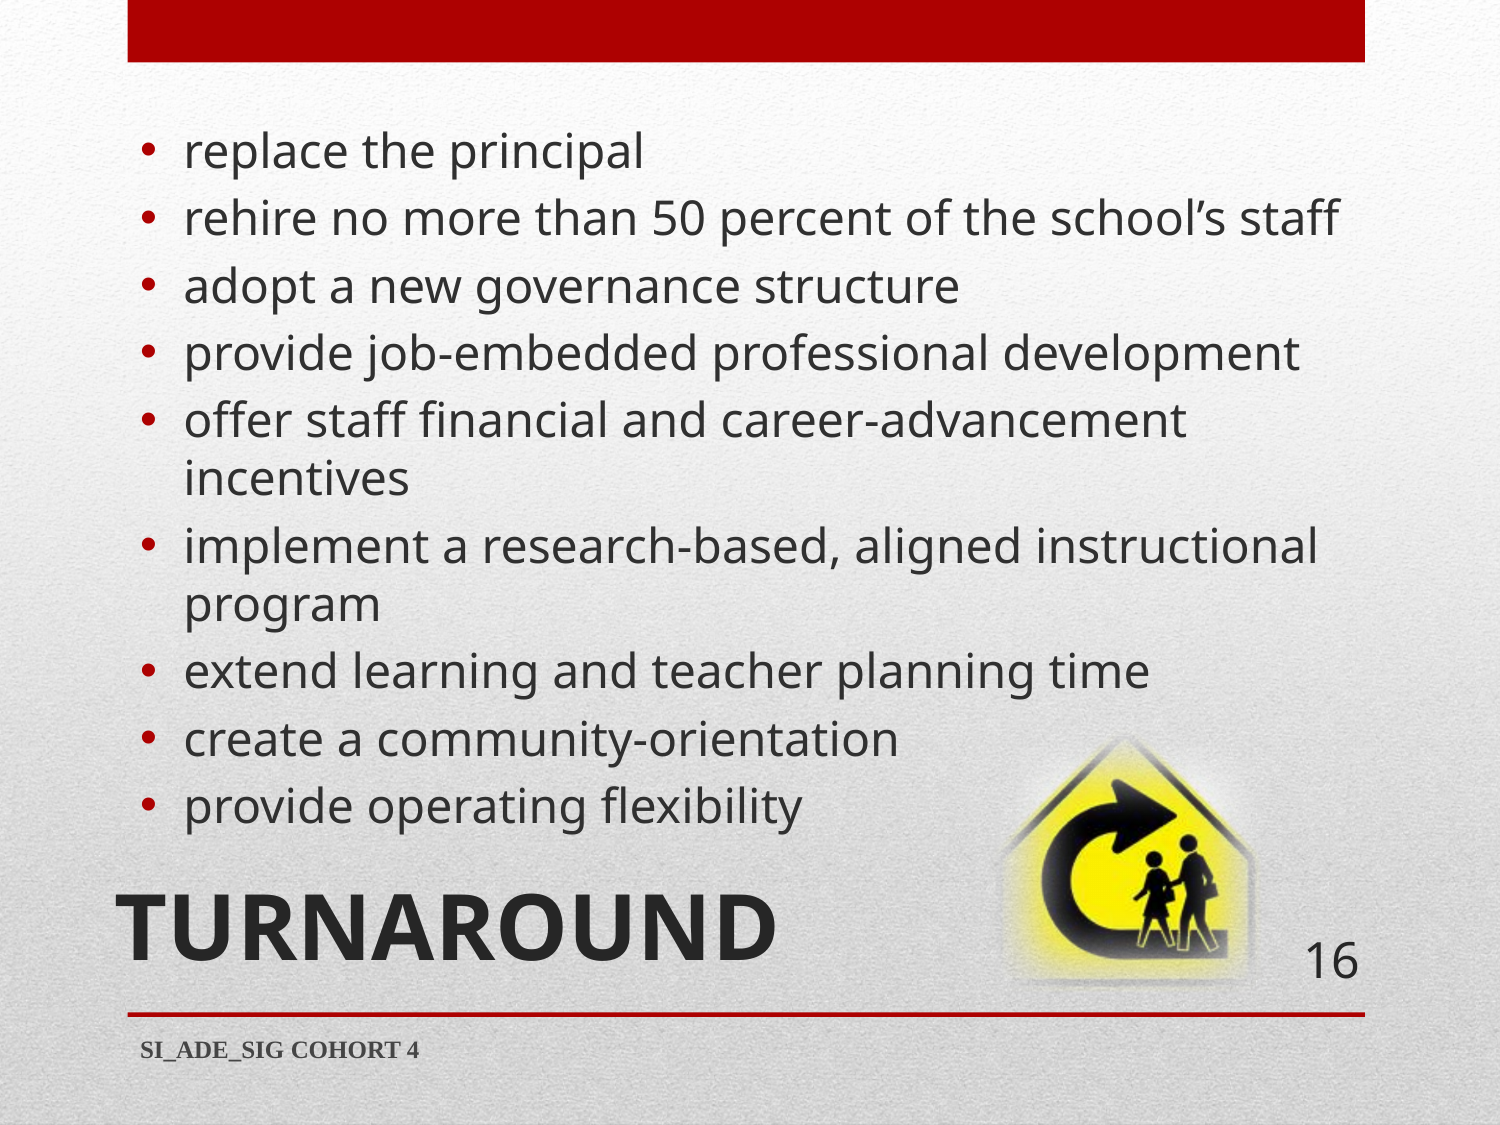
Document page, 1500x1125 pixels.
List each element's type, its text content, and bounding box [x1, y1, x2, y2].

footer SI_ADE_SIG COHORT 4 [125, 1018, 925, 1079]
slide_number 16 [1280, 933, 1375, 993]
list replace the principal rehire no more than 50 percent of the school’s staff adopt a new governance structure provide job-embedded professional development offer staff financial and career-advancement incentives implement a research-based, aligned instructional program extend learning and teacher planning time create a community-orientation provide operating flexibility [125, 112, 1363, 875]
picture [986, 724, 1276, 1008]
title TURNAROUND [99, 859, 1213, 1122]
